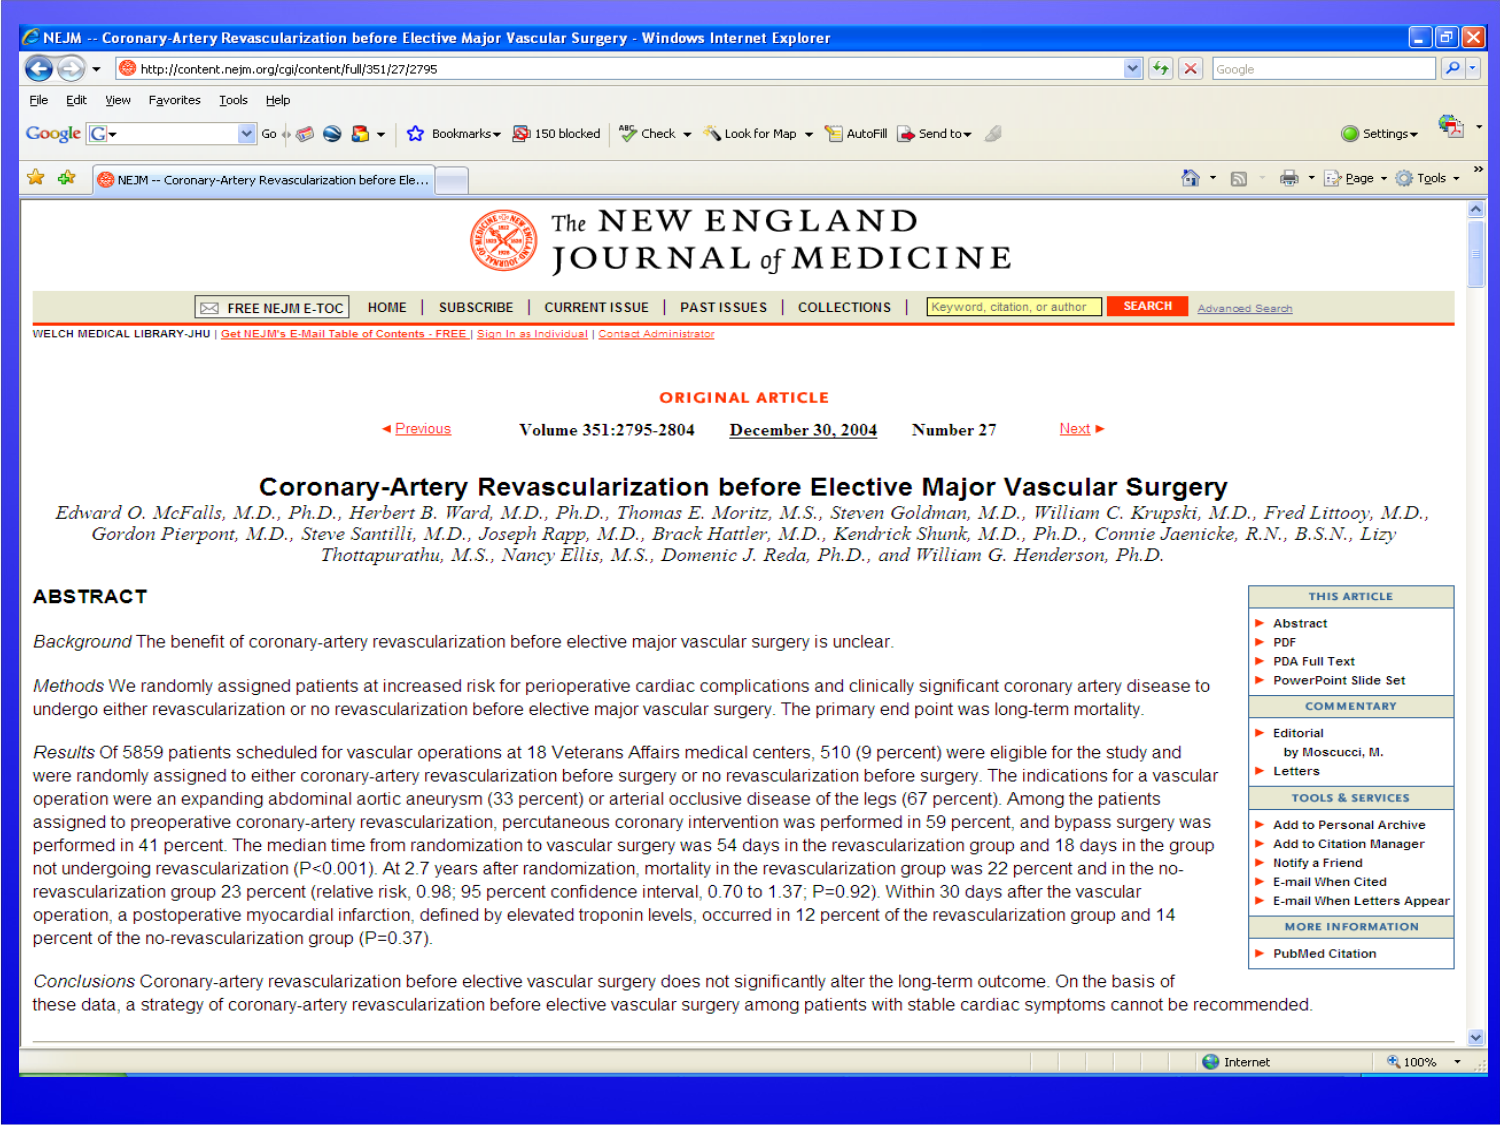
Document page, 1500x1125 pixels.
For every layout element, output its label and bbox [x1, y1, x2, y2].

list [19, 24, 1488, 1078]
picture [0, 0, 1500, 1125]
